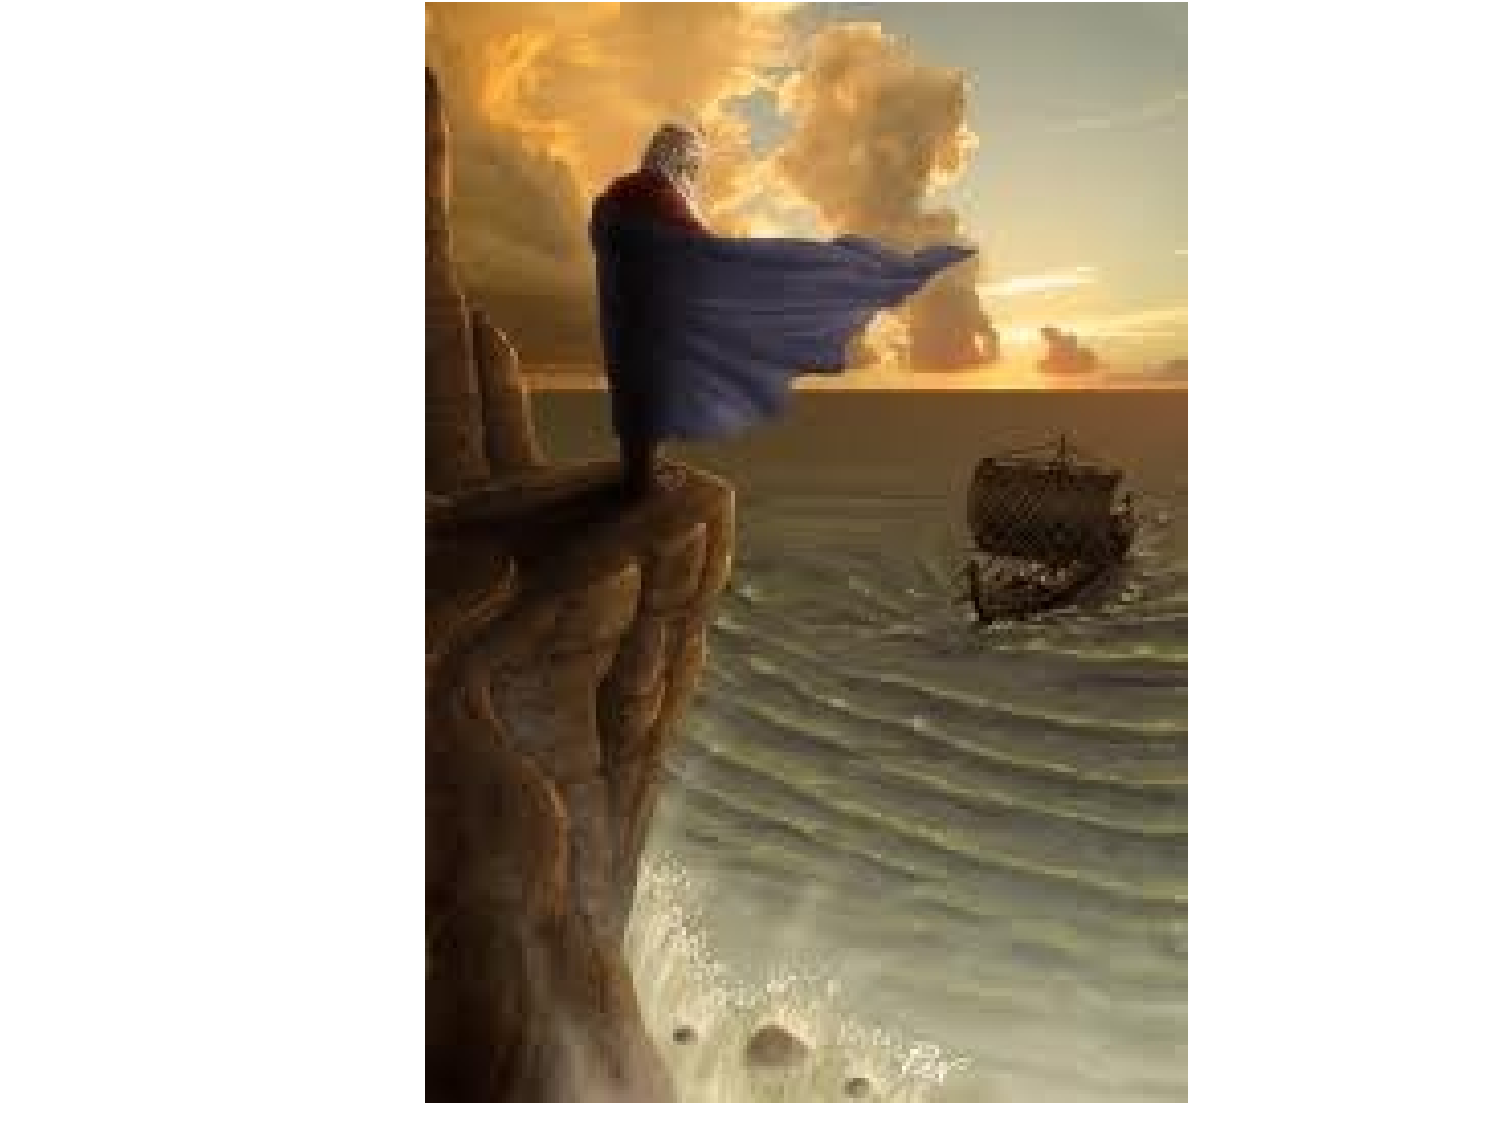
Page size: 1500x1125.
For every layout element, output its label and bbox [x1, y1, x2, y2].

list [424, 1, 1188, 1104]
